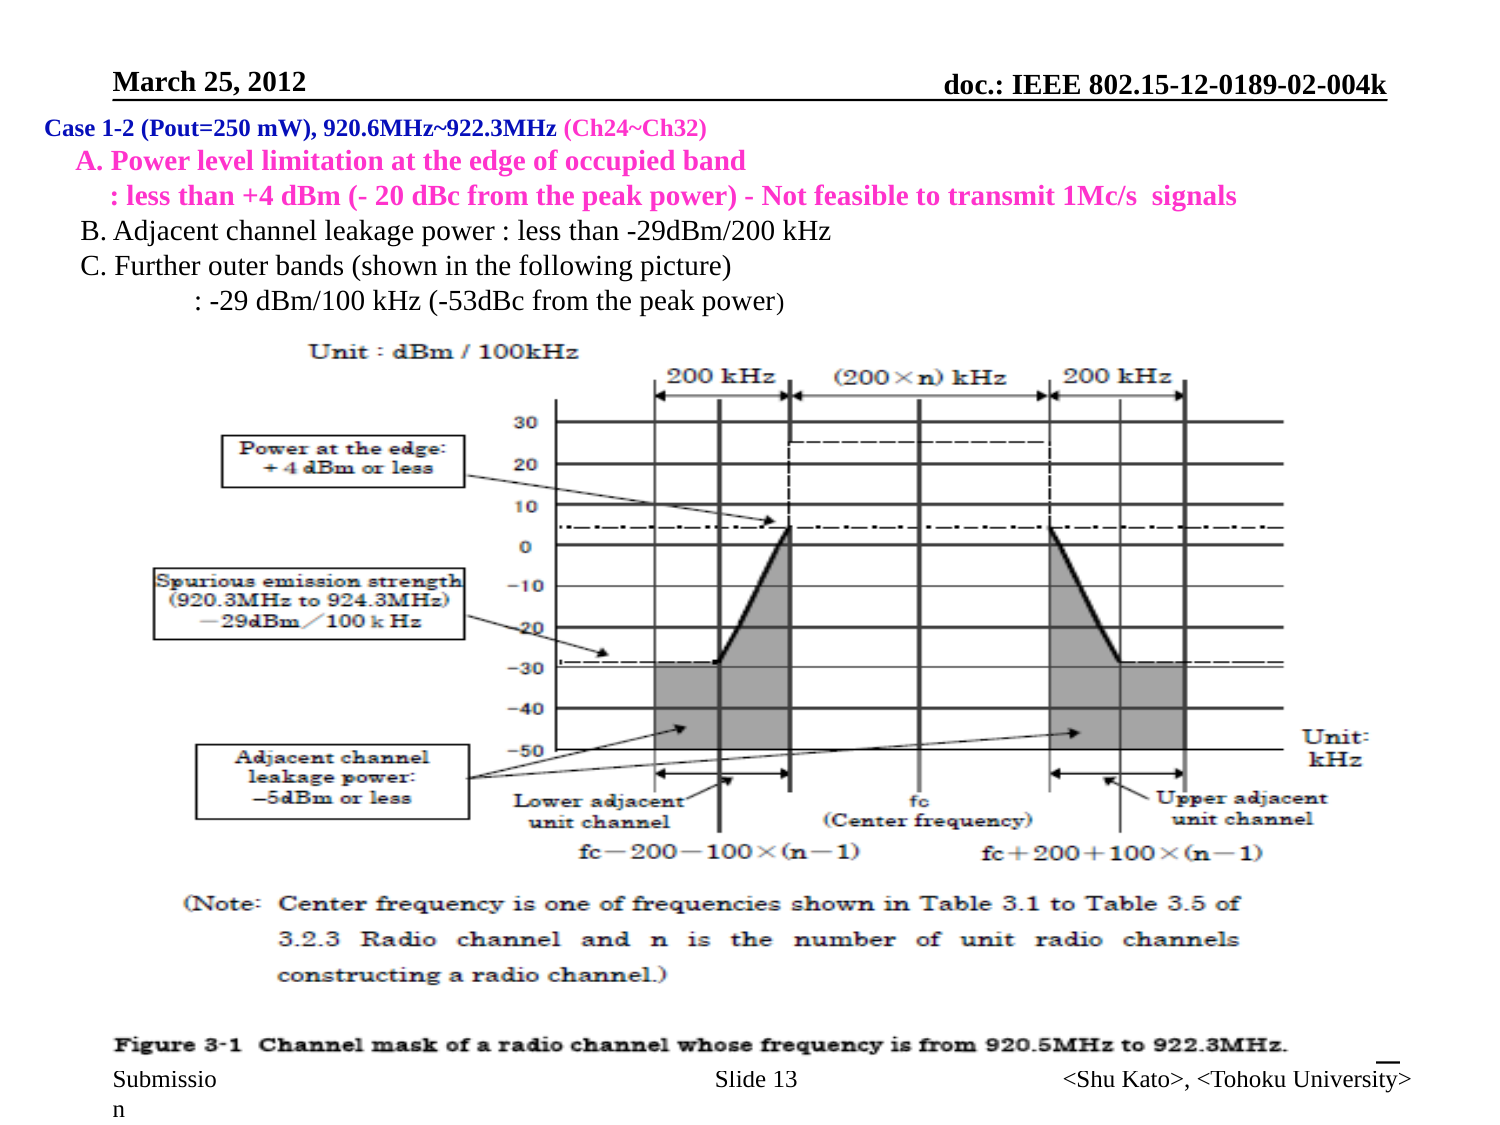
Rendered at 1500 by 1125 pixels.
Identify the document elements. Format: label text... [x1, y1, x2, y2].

slide_number Slide 13 [712, 1079, 800, 1093]
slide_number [112, 61, 376, 98]
footer <Shu Kato>, <Tohoku University> [899, 1061, 1413, 1093]
picture [76, 337, 1377, 1071]
text_box Case 1-2 (Pout=250 mW), 920.6MHz~922.3MHz (Ch24~Ch32) A. Power level limitation at the edge of occupied band : less than +4 dBm (- 20 dBc from the peak power) - Not feasible to transmit 1Mc/s signals B. Adjacent channel leakage power : less than -29dBm/200 kHz C. Further outer bands (shown in the following picture) : -29 dBm/100 kHz (-53dBc from the peak power) [29, 104, 1483, 324]
